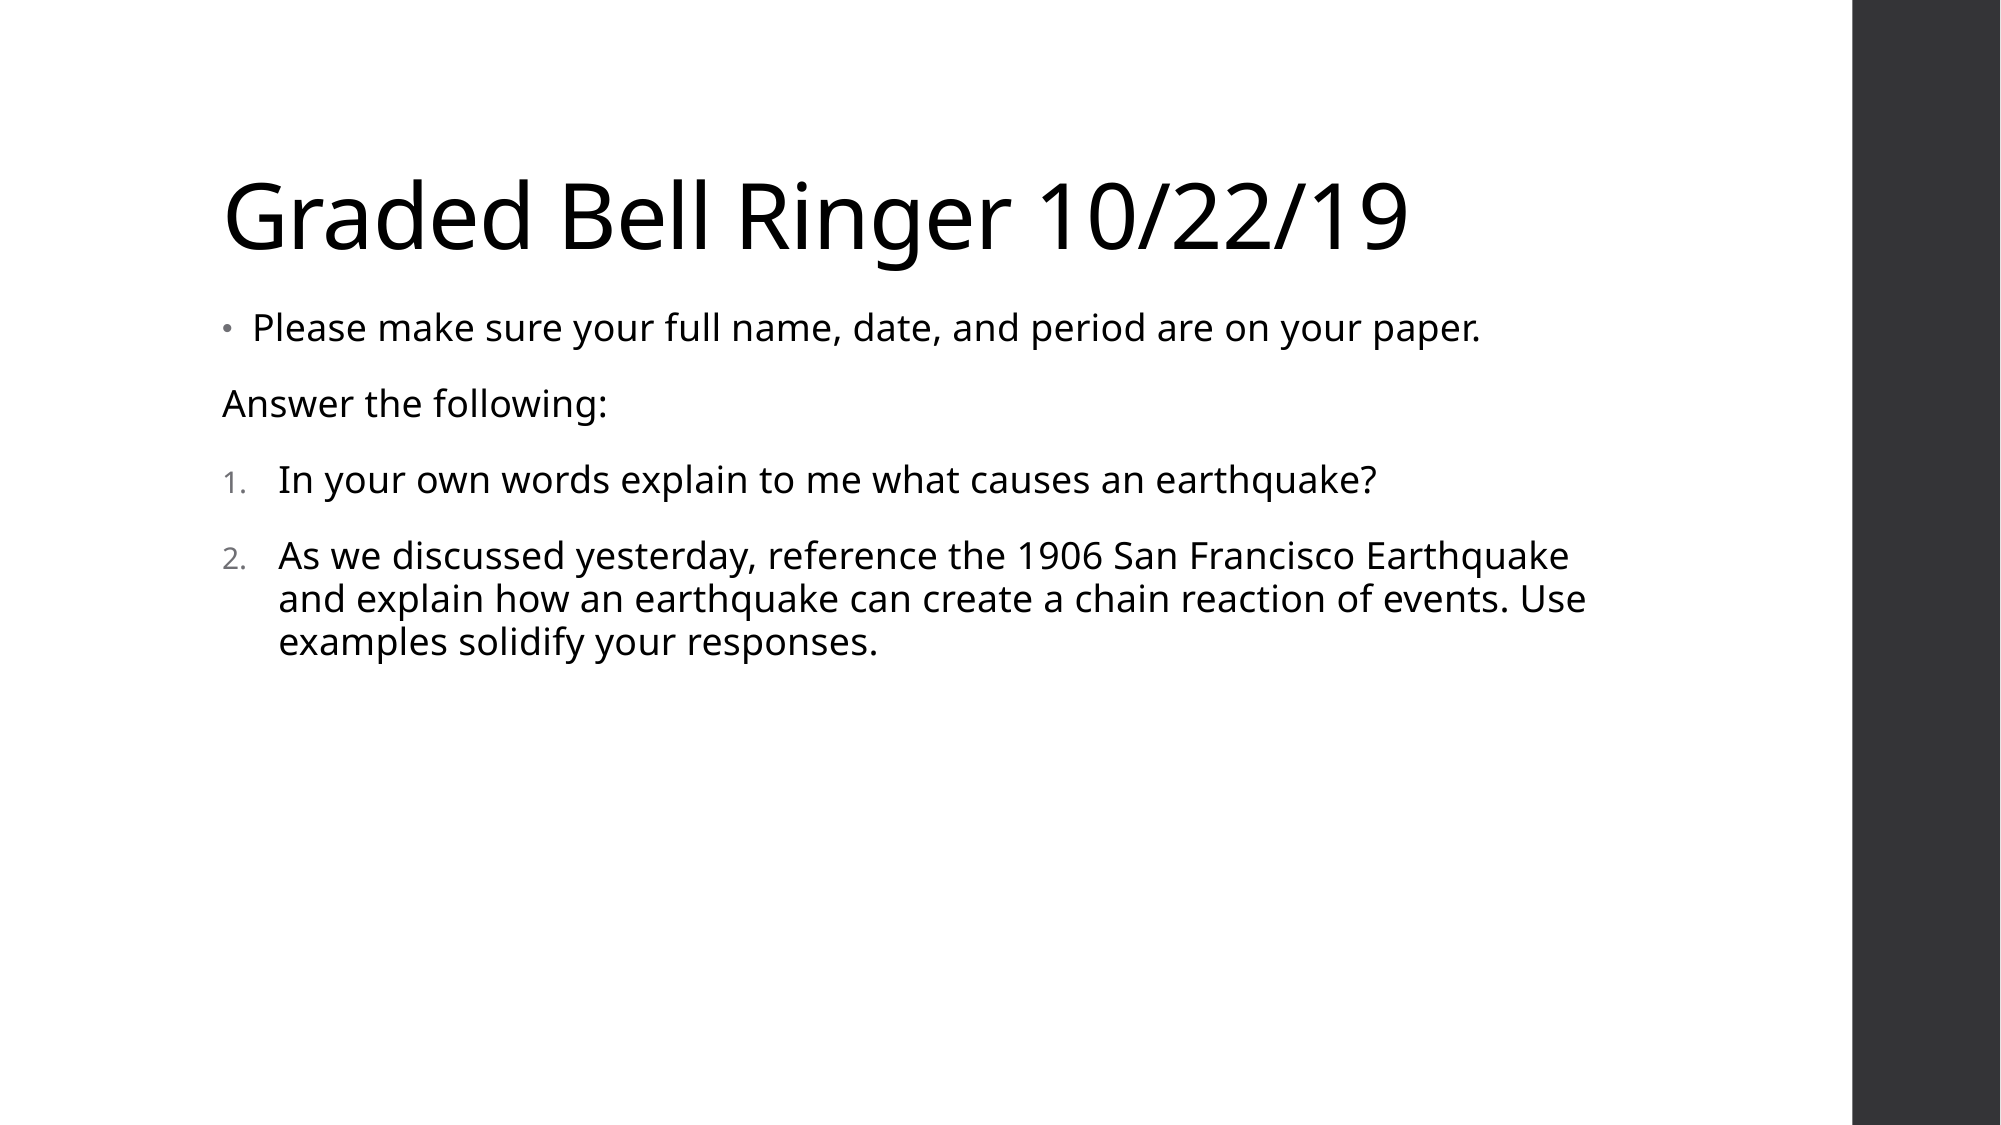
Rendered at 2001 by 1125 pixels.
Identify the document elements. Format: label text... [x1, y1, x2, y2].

list Please make sure your full name, date, and period are on your paper. Answer the following: In your own words explain to me what causes an earthquake? As we discussed yesterday, reference the 1906 San Francisco Earthquake and explain how an earthquake can create a chain reaction of events. Use examples solidify your responses. [206, 299, 1617, 1014]
title Graded Bell Ringer 10/22/19 [206, 60, 1797, 278]
